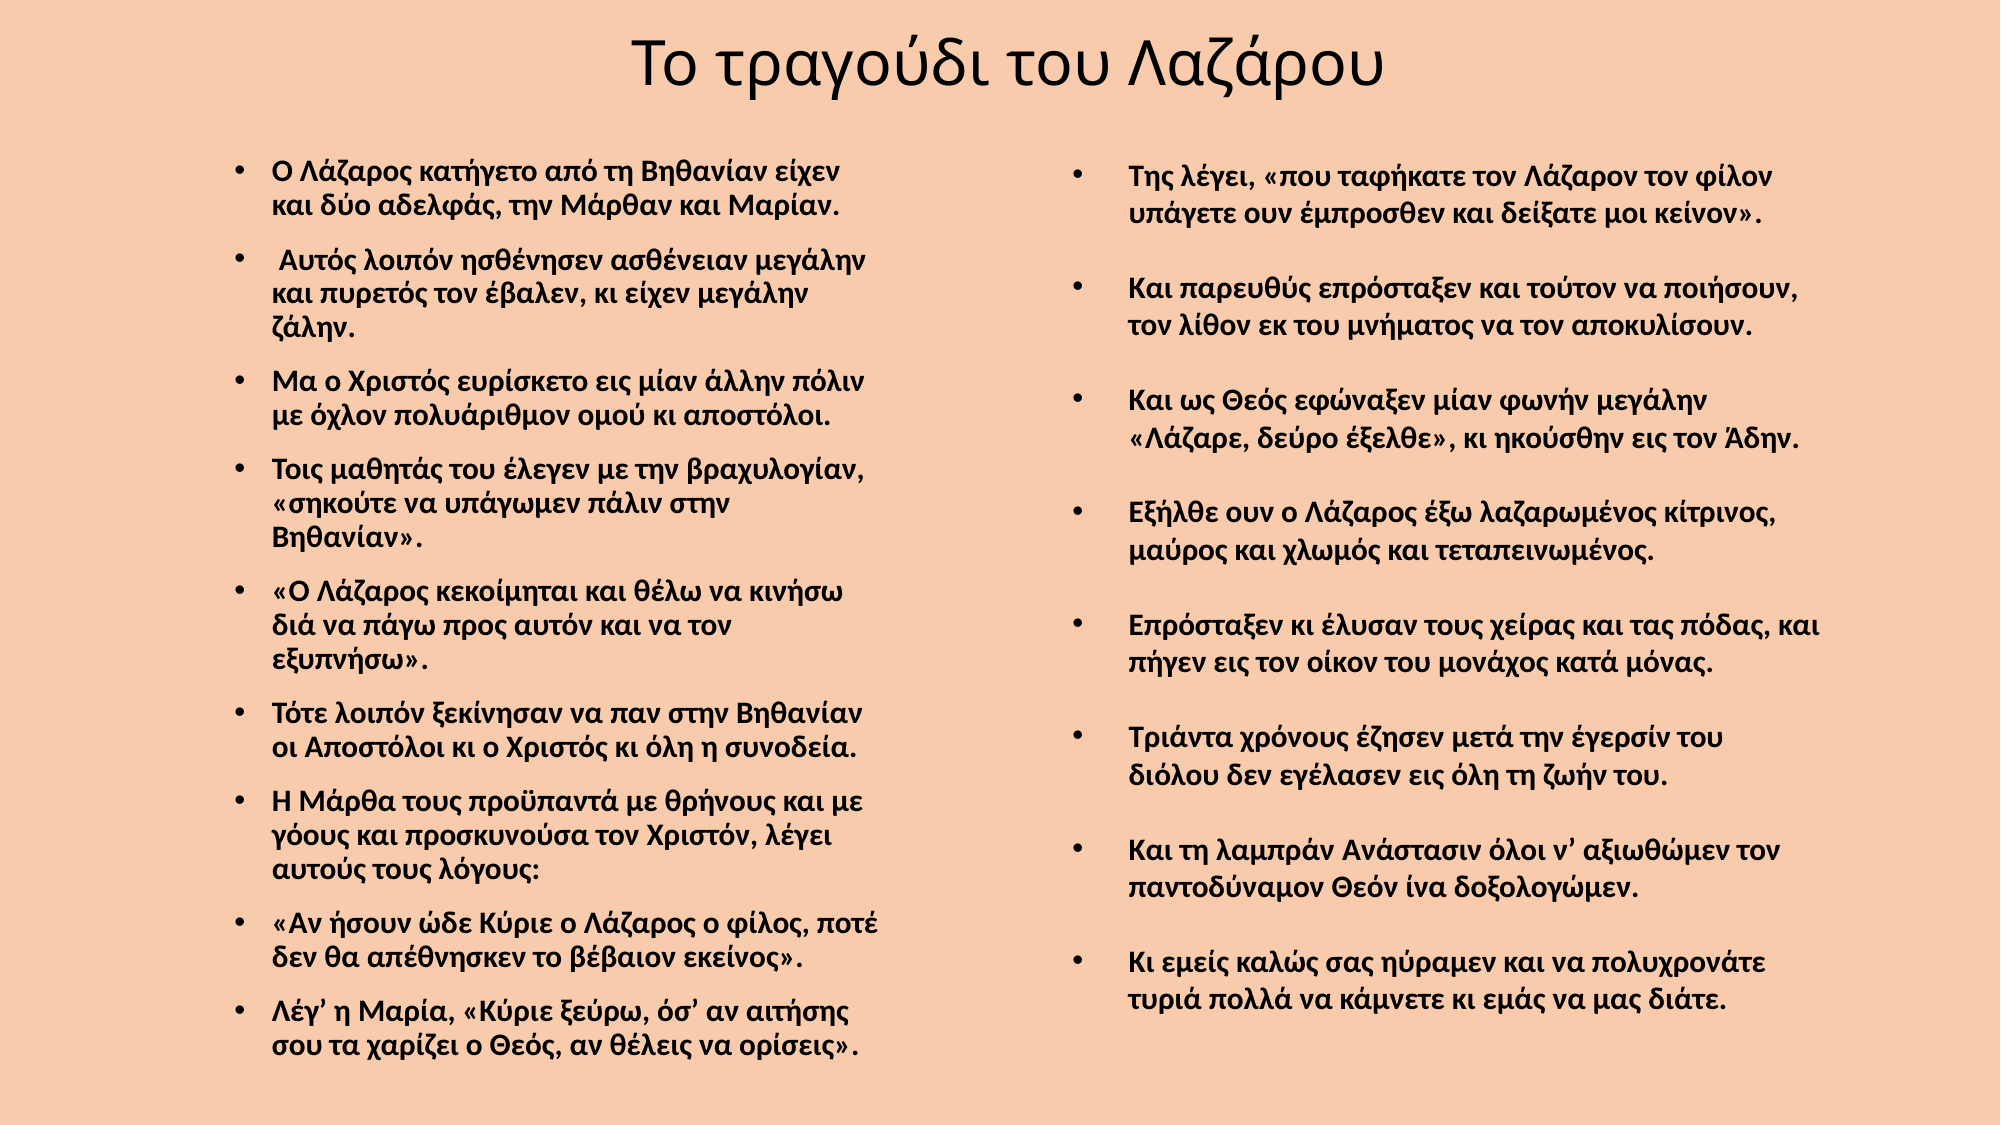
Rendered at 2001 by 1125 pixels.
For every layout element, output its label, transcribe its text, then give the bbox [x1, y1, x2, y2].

picture [1201, 259, 1793, 975]
title Το τραγούδι του Λαζάρου [146, 0, 1872, 175]
list Ο Λάζαρος κατήγετο από τη Βηθανίαν είχεν και δύο αδελφάς, την Μάρθαν και Μαρίαν. Αυτός λοιπόν ησθένησεν ασθένειαν μεγάλην και πυρετός τον έβαλεν, κι είχεν μεγάλην ζάλην. Μα ο Χριστός ευρίσκετο εις μίαν άλλην πόλιν με όχλον πολυάριθμον ομού κι αποστόλοι. Τοις μαθητάς του έλεγεν με την βραχυλογίαν, «σηκούτε να υπάγωμεν πάλιν στην Βηθανίαν». «Ο Λάζαρος κεκοίμηται και θέλω να κινήσω διά να πάγω προς αυτόν και να τον εξυπνήσω». Τότε λοιπόν ξεκίνησαν να παν στην Βηθανίαν οι Αποστόλοι κι ο Χριστός κι όλη η συνοδεία. Η Μάρθα τους προϋπαντά με θρήνους και με γόους και προσκυνούσα τον Χριστόν, λέγει αυτούς τους λόγους: «Αν ήσουν ώδε Κύριε ο Λάζαρος ο φίλος, ποτέ δεν θα απέθνησκεν το βέβαιον εκείνος». Λέγ’ η Μαρία, «Κύριε ξεύρω, όσ’ αν αιτήσης σου τα χαρίζει ο Θεός, αν θέλεις να ορίσεις». [219, 147, 896, 1064]
text_box Της λέγει, «που ταφήκατε τον Λάζαρον τον φίλον υπάγετε ουν έμπροσθεν και δείξατε μοι κείνον». Και παρευθύς επρόσταξεν και τούτον να ποιήσουν, τον λίθον εκ του μνήματος να τον αποκυλίσουν. Και ως Θεός εφώναξεν μίαν φωνήν μεγάλην «Λάζαρε, δεύρο έξελθε», κι ηκούσθην εις τον Άδην. Εξήλθε ουν ο Λάζαρος έξω λαζαρωμένος κίτρινος, μαύρος και χλωμός και τεταπεινωμένος. Επρόσταξεν κι έλυσαν τους χείρας και τας πόδας, και πήγεν εις τον οίκον του μονάχος κατά μόνας. Τριάντα χρόνους έζησεν μετά την έγερσίν του διόλου δεν εγέλασεν εις όλη τη ζωήν του. Και τη λαμπράν Ανάστασιν όλοι ν’ αξιωθώμεν τον παντοδύναμον Θεόν ίνα δοξολογώμεν. Κι εμείς καλώς σας ηύραμεν και να πολυχρονάτε τυριά πολλά να κάμνετε κι εμάς να μας διάτε. [1057, 147, 1837, 1059]
